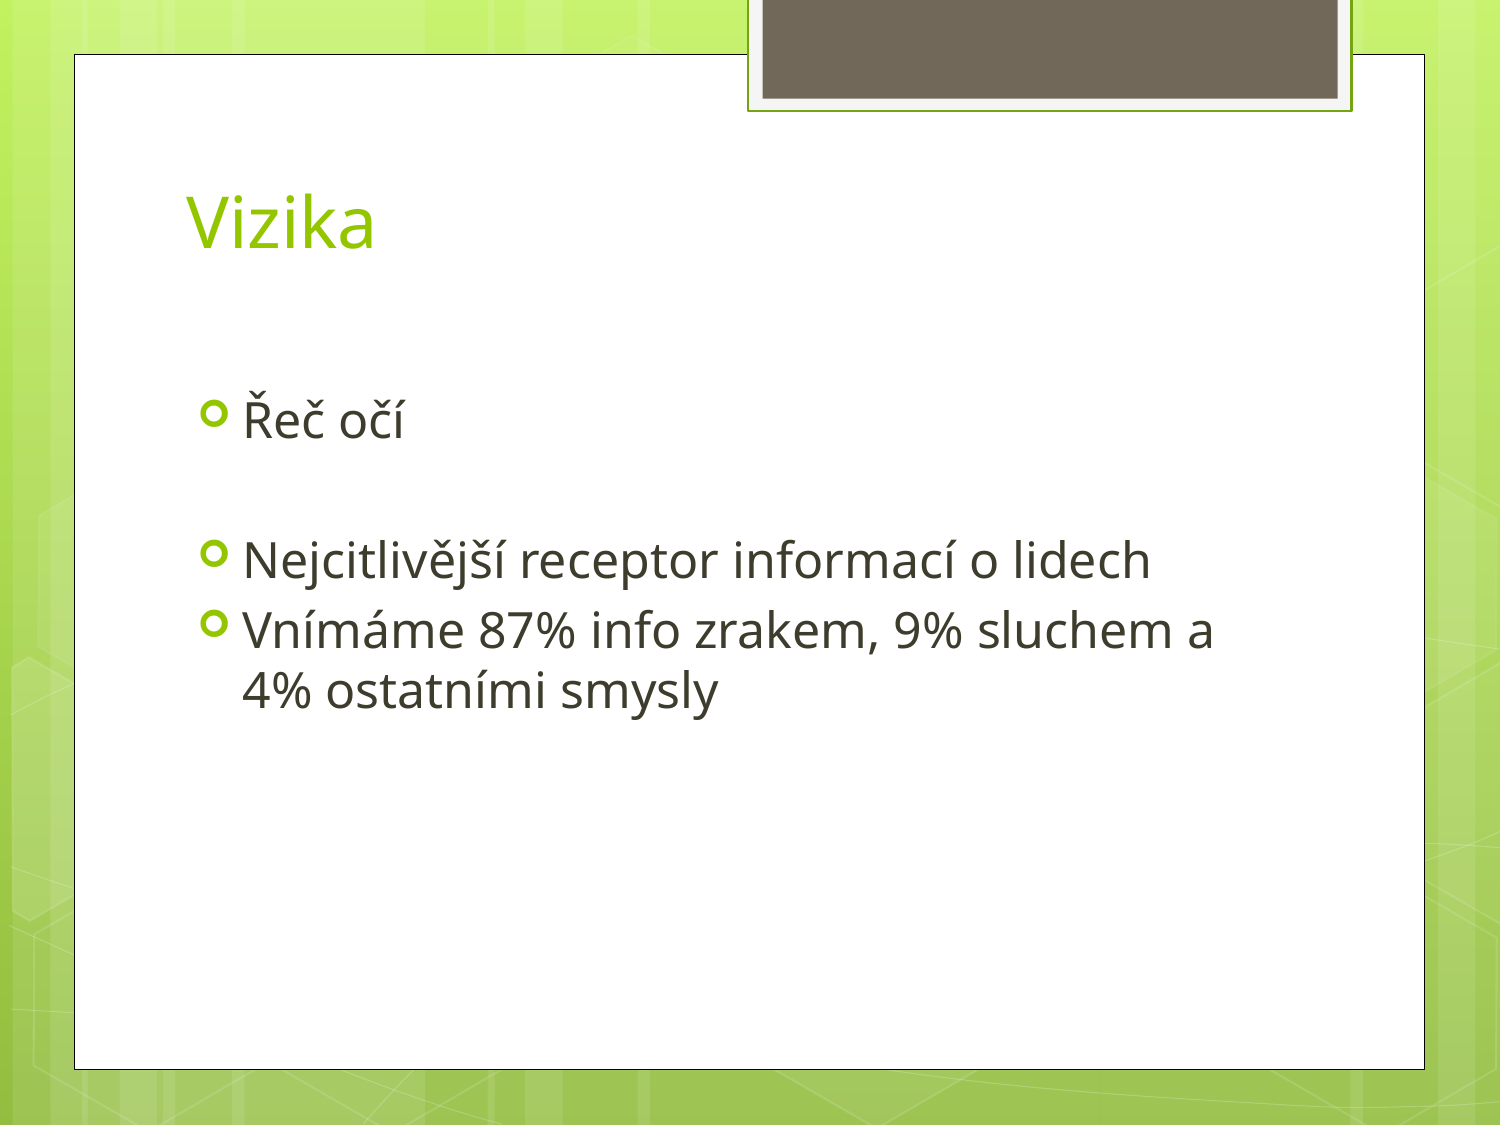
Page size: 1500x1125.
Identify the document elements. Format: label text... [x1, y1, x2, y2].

list Řeč očí Nejcitlivější receptor informací o lidech Vnímáme 87% info zrakem, 9% sluchem a 4% ostatními smysly [171, 381, 1283, 957]
title Vizika [171, 168, 1324, 357]
